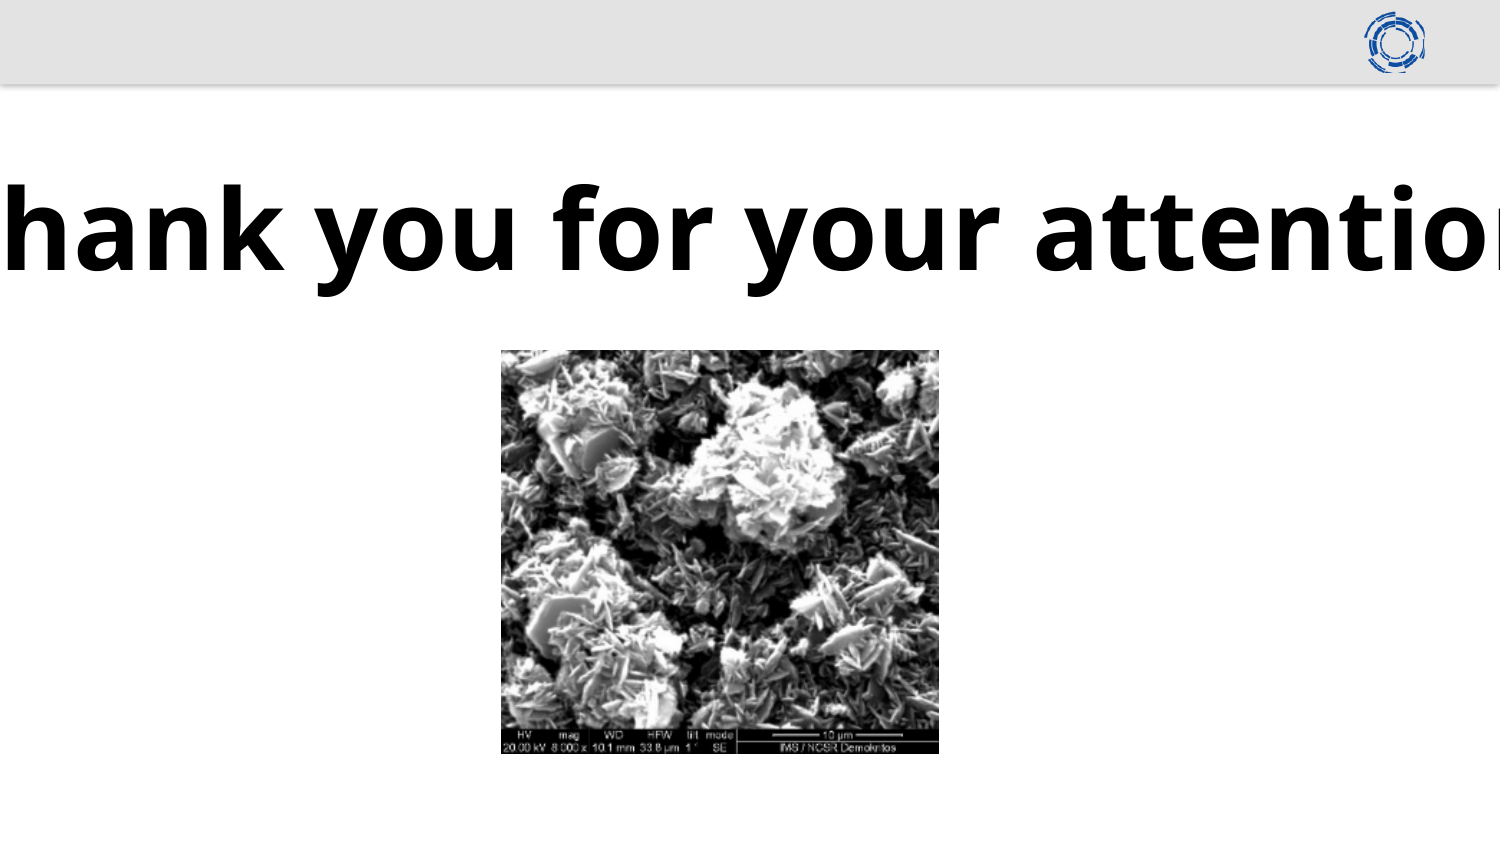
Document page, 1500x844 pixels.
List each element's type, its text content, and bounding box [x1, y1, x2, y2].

picture [501, 350, 940, 754]
text_box Thank you for your attention [0, 150, 1500, 300]
